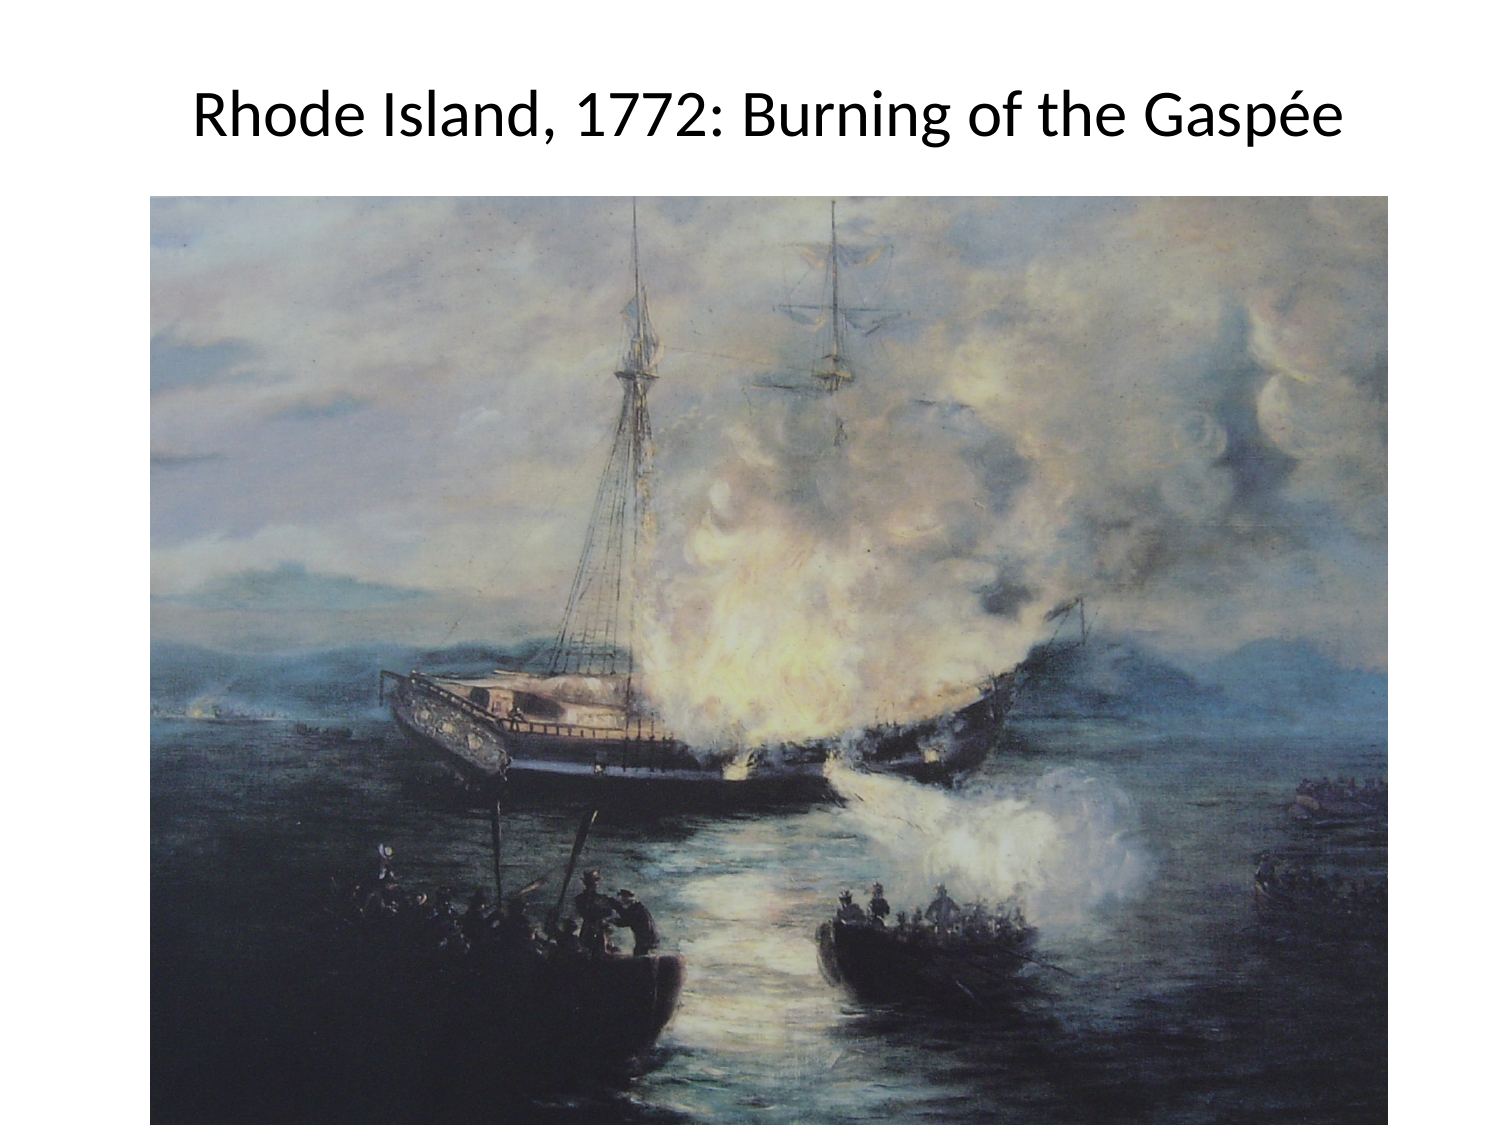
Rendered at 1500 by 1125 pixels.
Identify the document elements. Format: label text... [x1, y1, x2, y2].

text_box Rhode Island, 1772: Burning of the Gaspée [177, 62, 1361, 158]
picture [149, 196, 1388, 1125]
